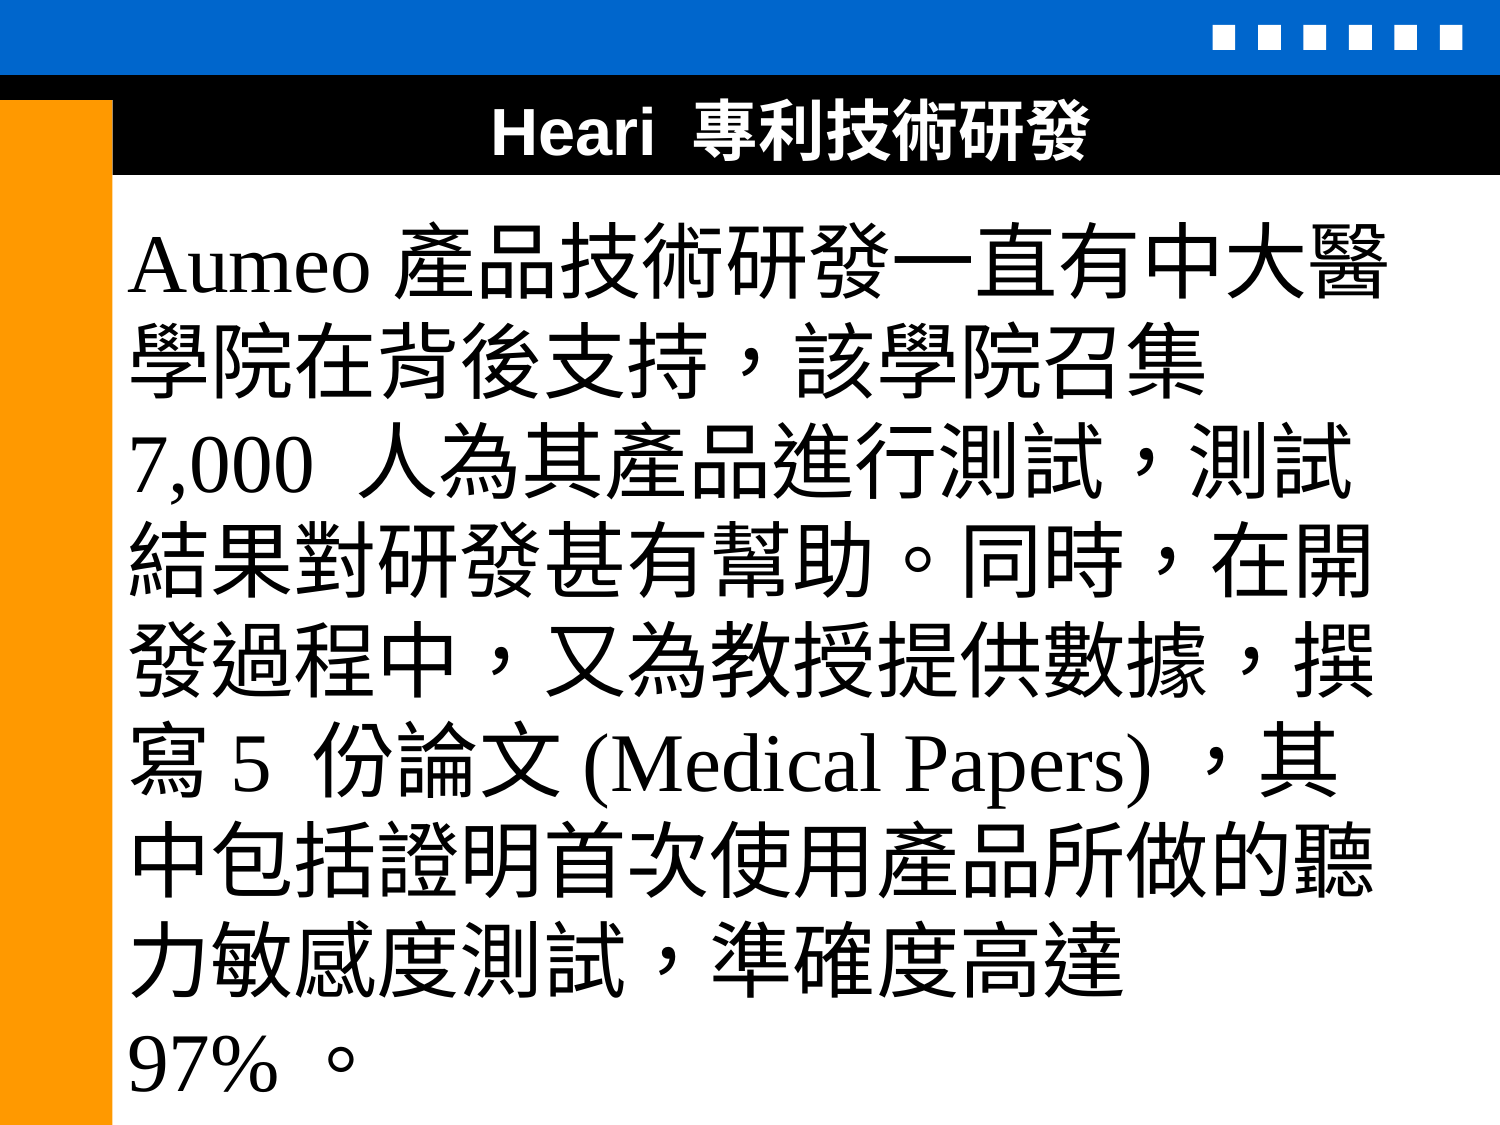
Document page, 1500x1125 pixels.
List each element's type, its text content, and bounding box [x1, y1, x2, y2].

text_box Heari 專利技術研發 [230, 81, 1353, 176]
text_box Aumeo產品技術研發一直有中大醫學院在背後支持，該學院召集 7,000 人為其產品進行測試，測試結果對研發甚有幫助。同時，在開發過程中，又為教授提供數據，撰寫5 份論文(Medical Papers)，其中包括證明首次使用產品所做的聽力敏感度測試，準確度高達 97%。 [112, 201, 1424, 1125]
